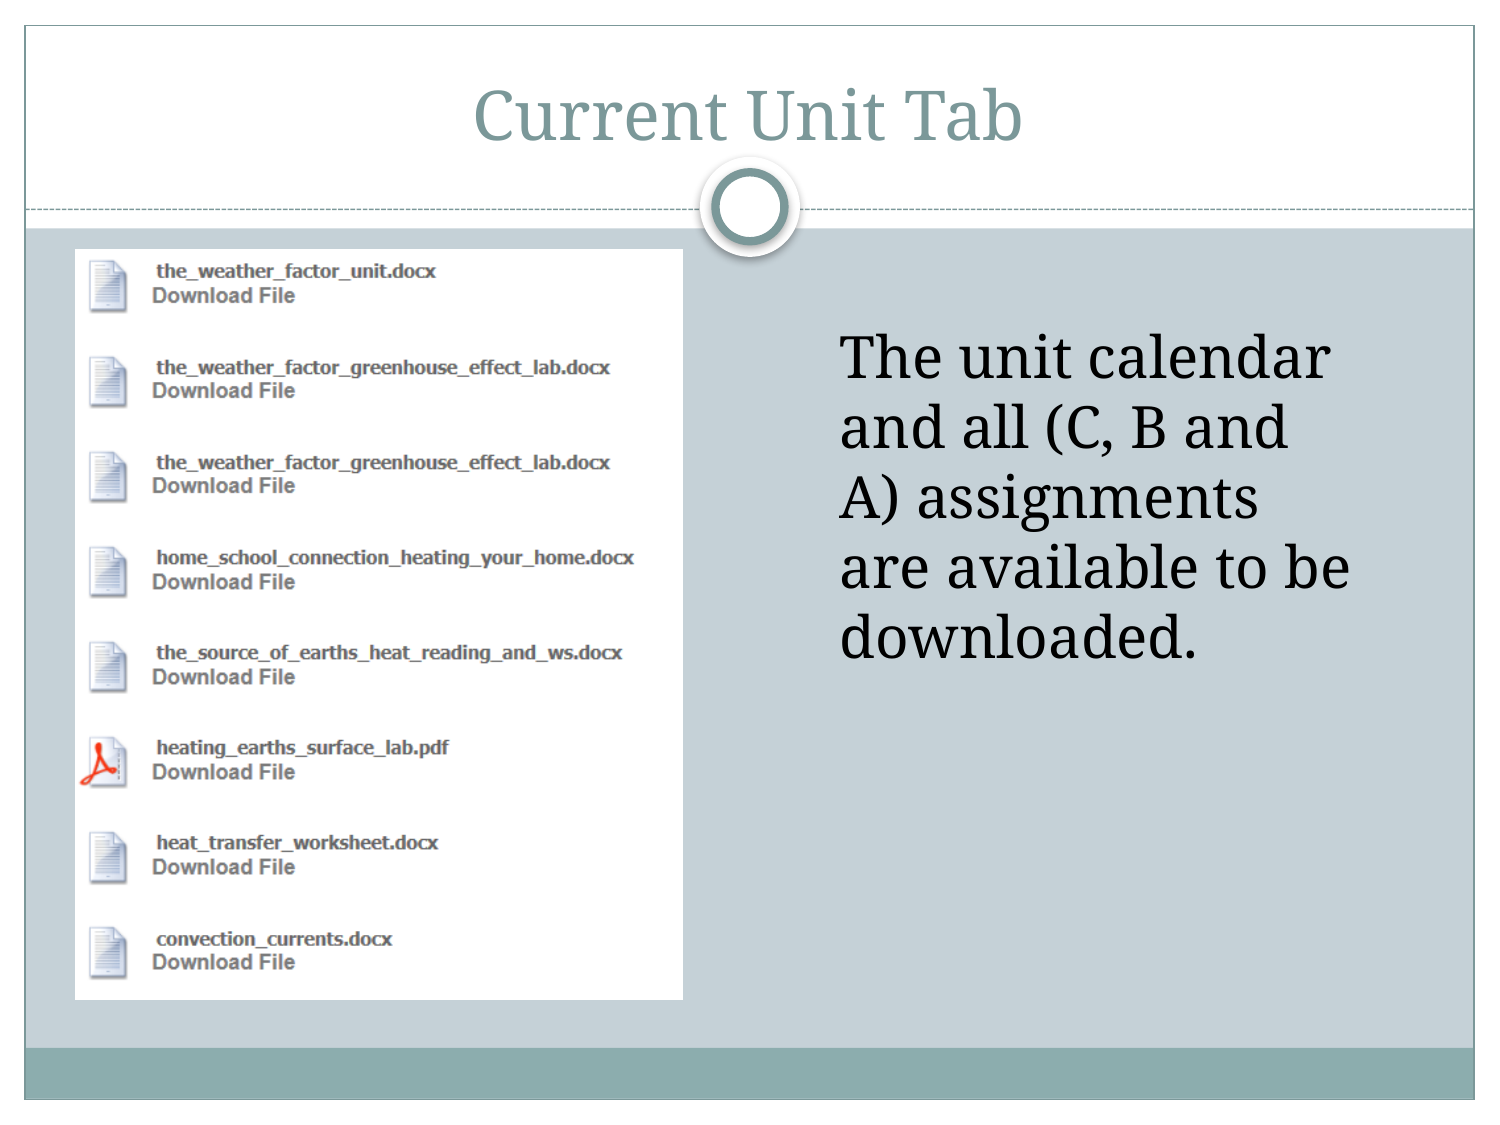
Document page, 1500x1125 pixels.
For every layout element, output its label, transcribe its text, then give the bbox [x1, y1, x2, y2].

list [74, 249, 683, 1001]
text_box The unit calendar and all (C, B and A) assignments are available to be downloaded. [825, 312, 1375, 678]
title Current Unit Tab [49, 37, 1450, 162]
